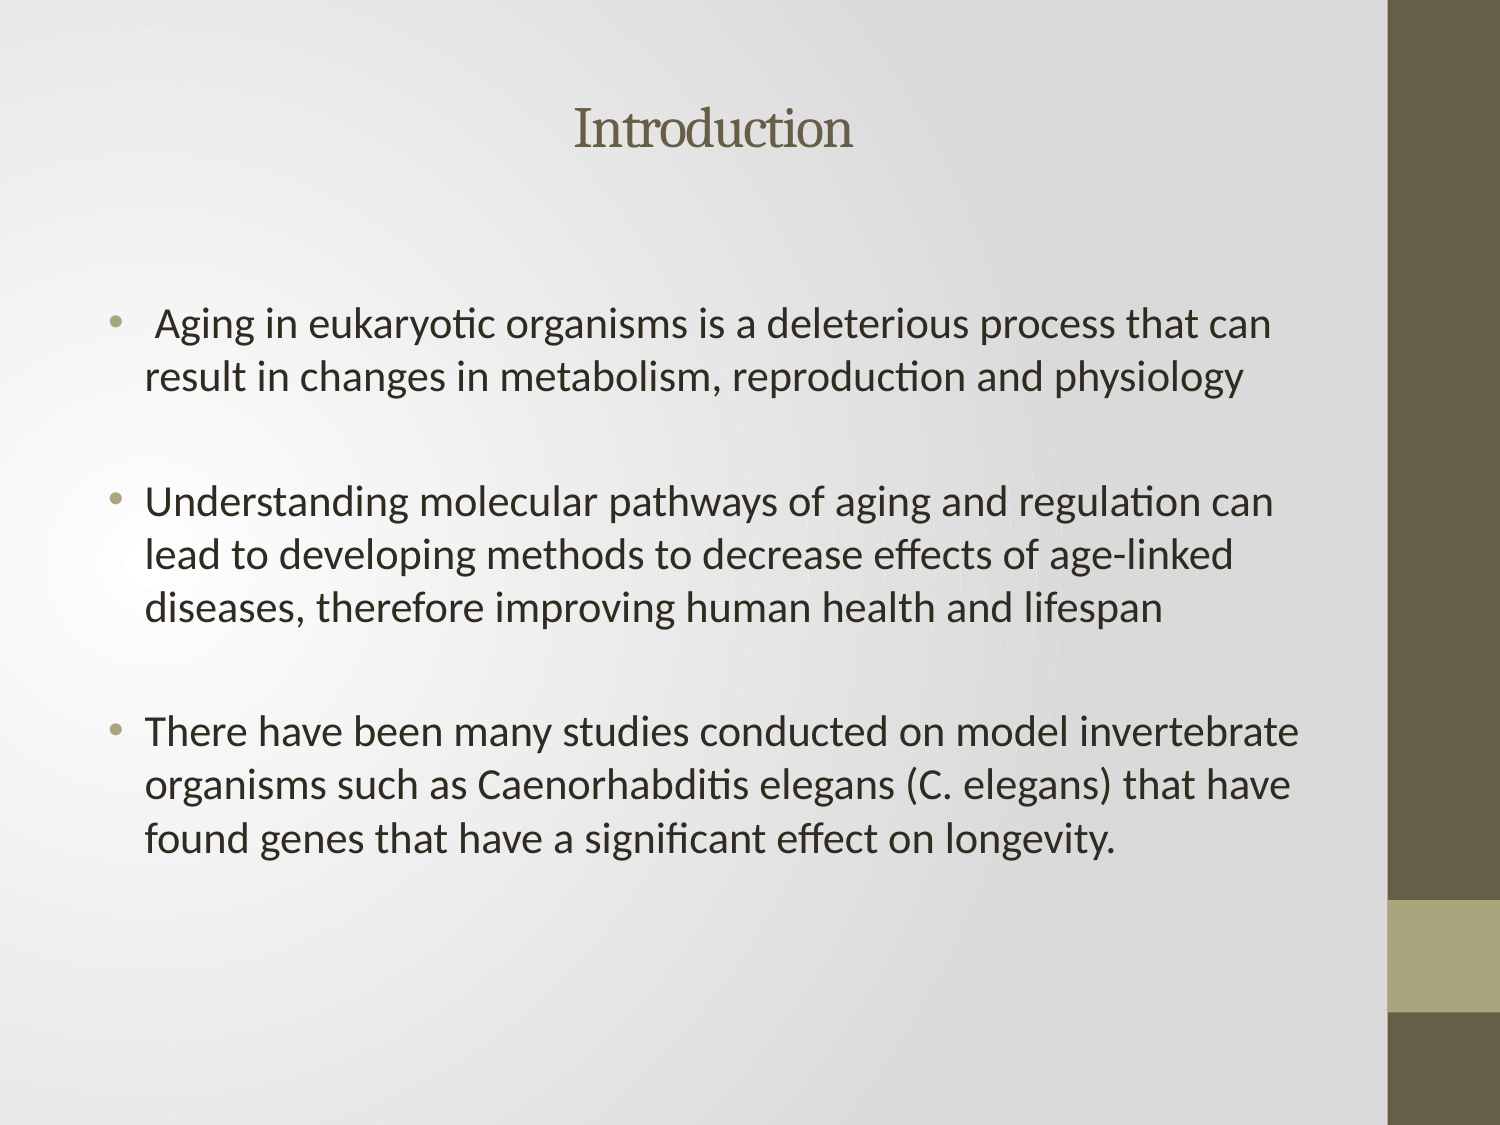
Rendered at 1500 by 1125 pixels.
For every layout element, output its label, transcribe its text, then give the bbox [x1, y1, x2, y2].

title Introduction [125, 30, 1325, 218]
list Aging in eukaryotic organisms is a deleterious process that can result in changes in metabolism, reproduction and physiology Understanding molecular pathways of aging and regulation can lead to developing methods to decrease effects of age-linked diseases, therefore improving human health and lifespan There have been many studies conducted on model invertebrate organisms such as Caenorhabditis elegans (C. elegans) that have found genes that have a significant effect on longevity. [75, 224, 1325, 1013]
